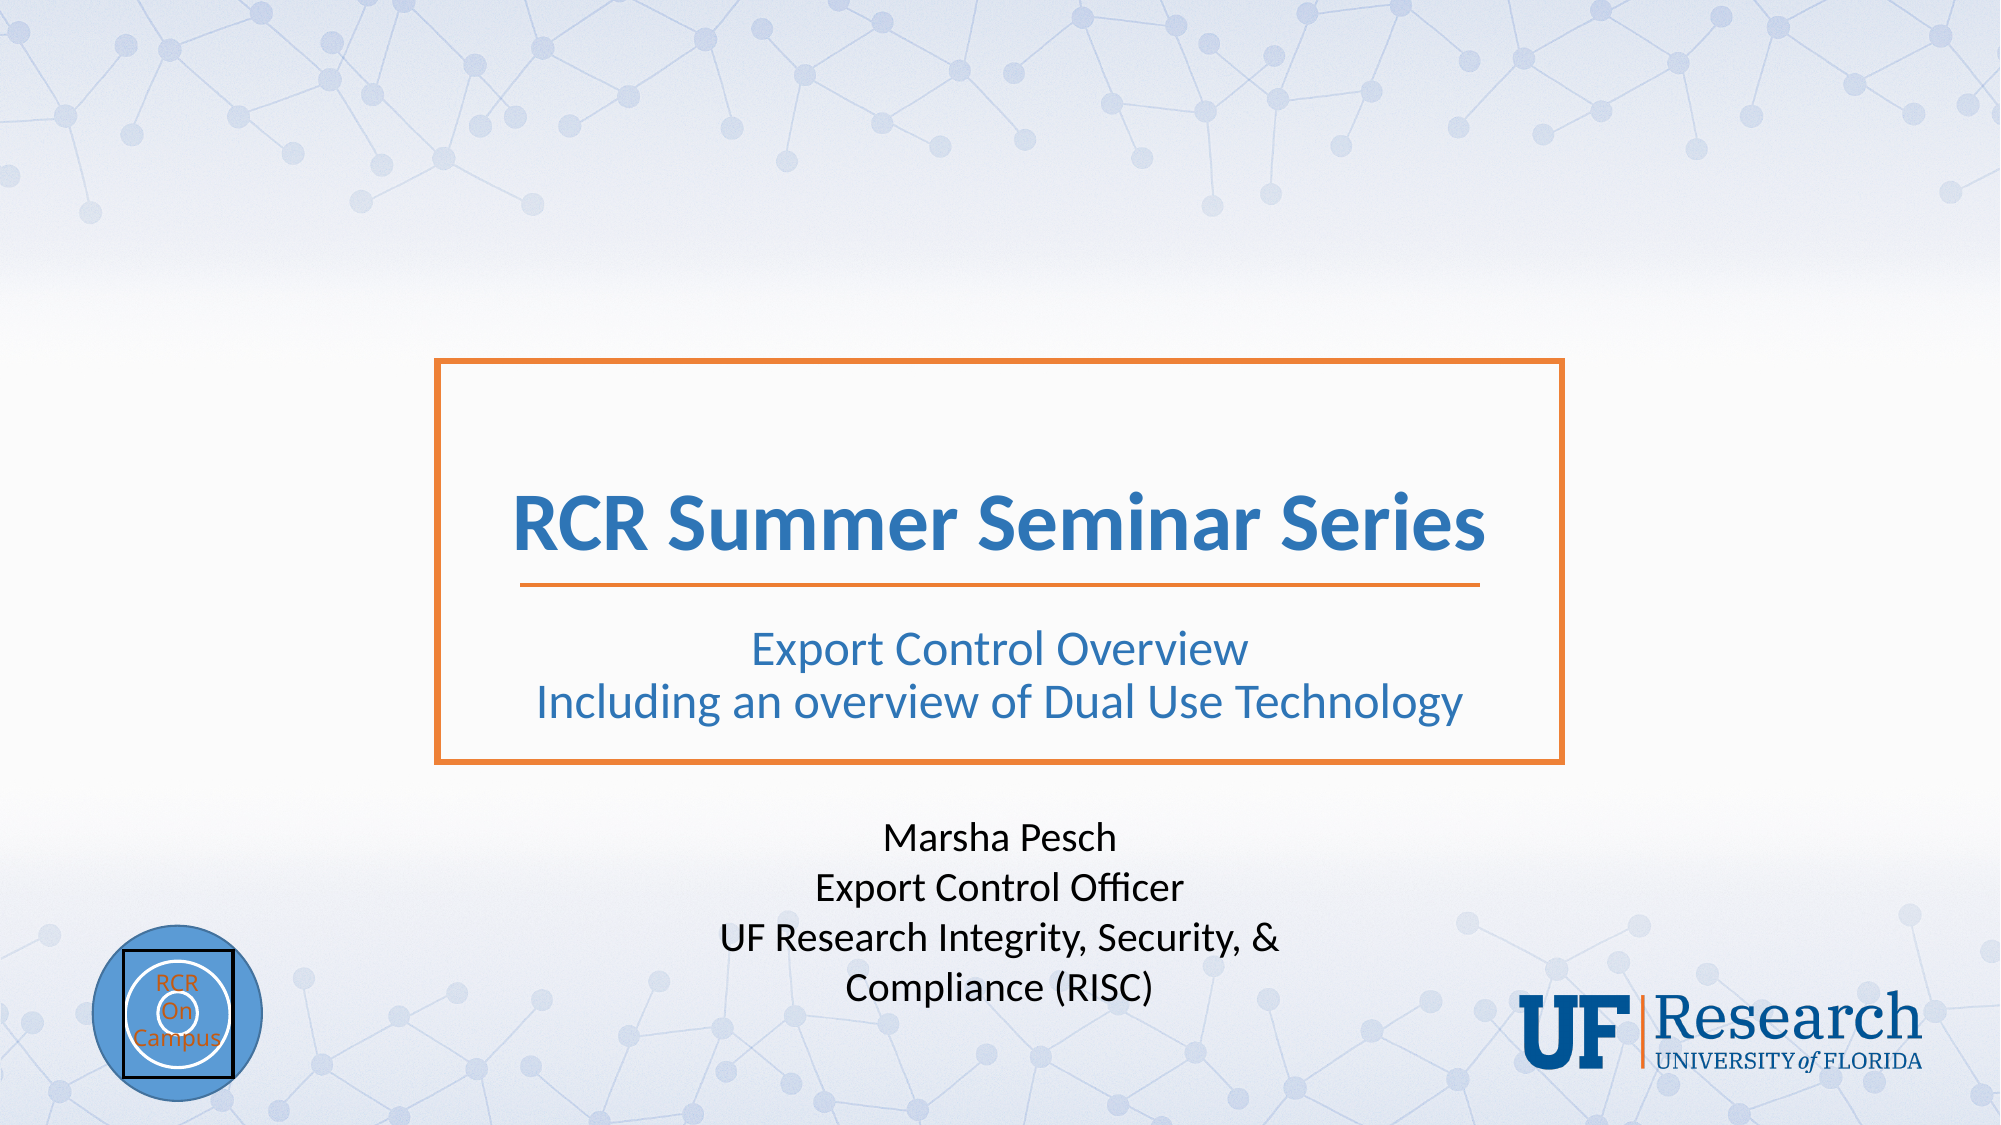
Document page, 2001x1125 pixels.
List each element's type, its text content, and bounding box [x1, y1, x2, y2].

picture [0, 0, 2001, 1125]
text_box [436, 360, 1563, 763]
text_box Marsha Pesch Export Control Officer UF Research Integrity, Security, & Compliance (RISC) [609, 802, 1391, 1018]
subtitle Export Control Overview Including an overview of Dual Use Technology [249, 614, 1750, 886]
title RCR Summer Seminar Series [249, 184, 1750, 576]
